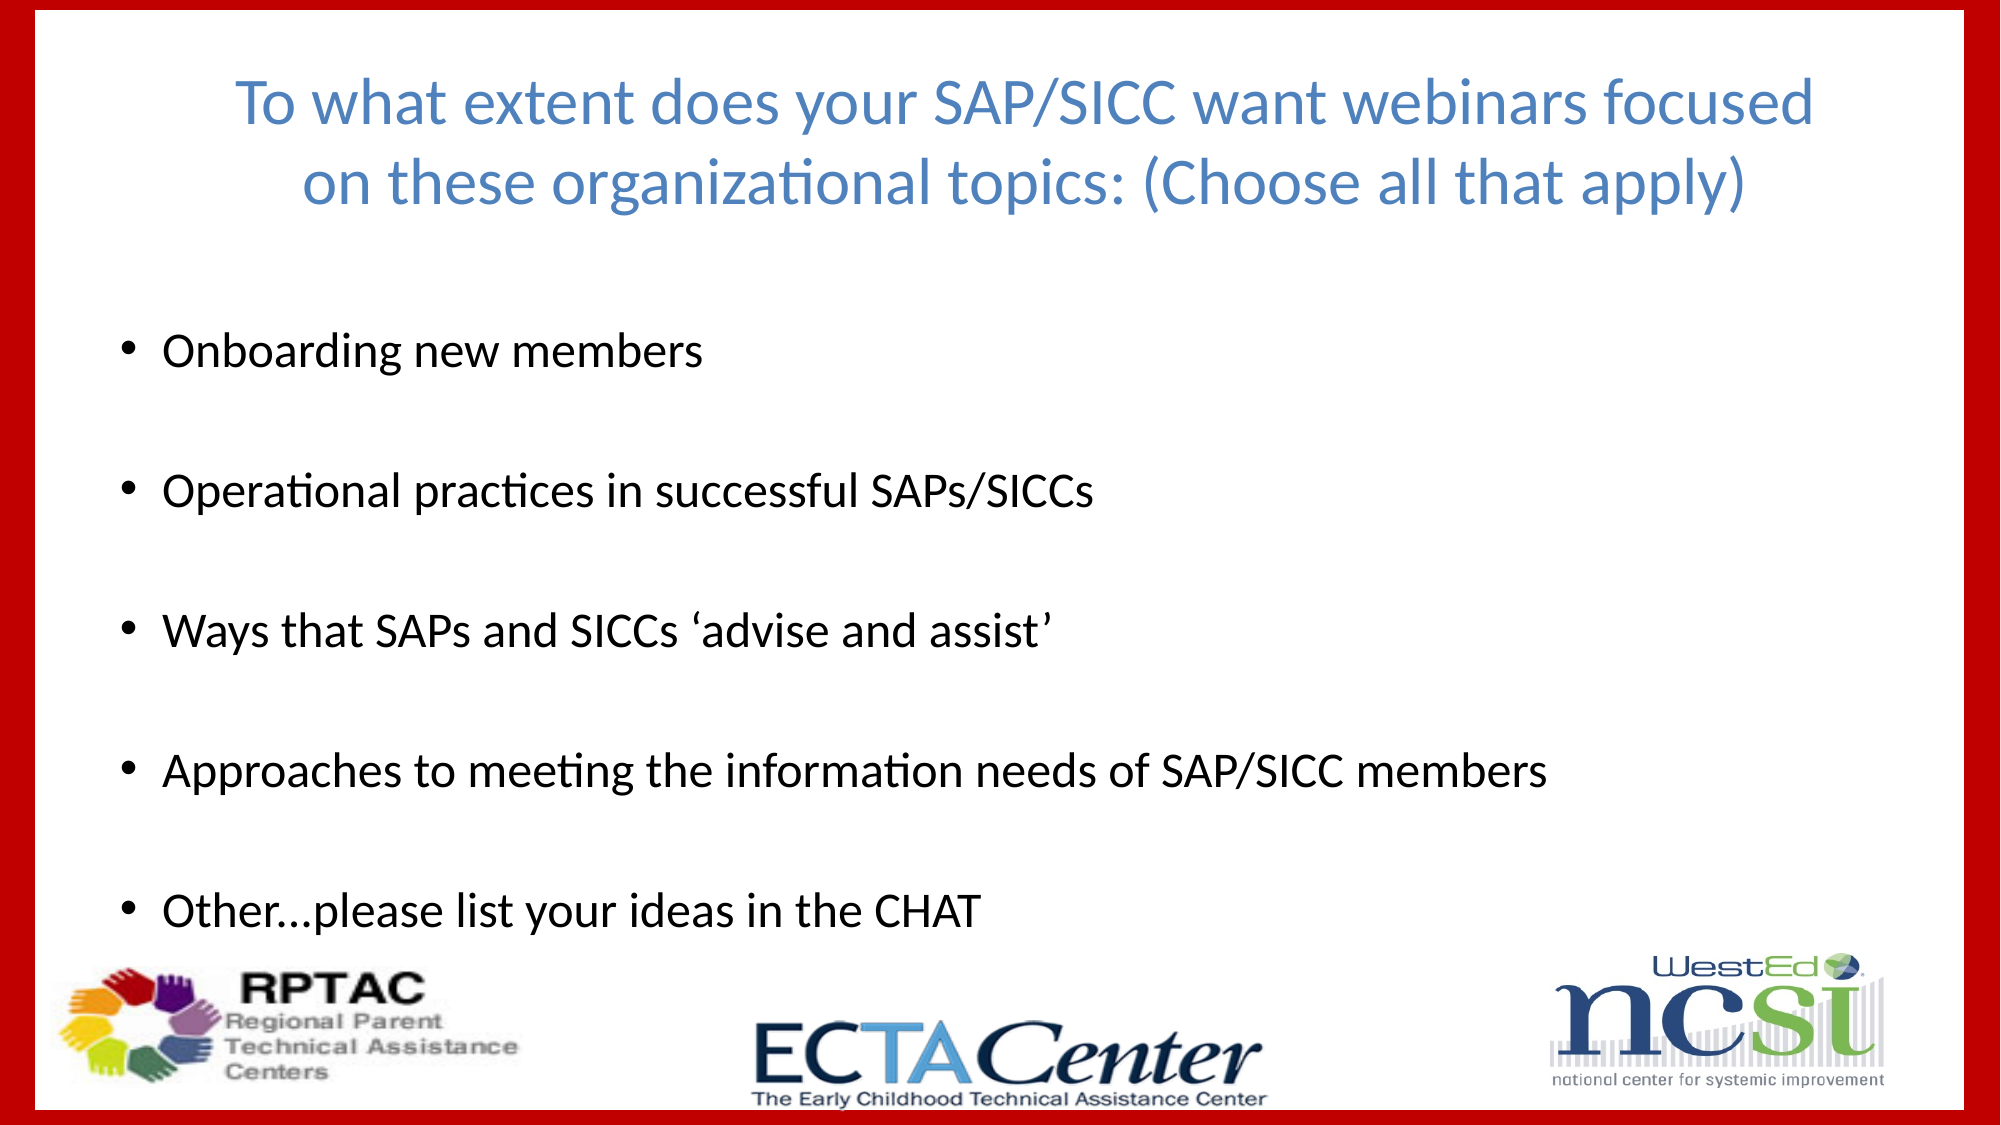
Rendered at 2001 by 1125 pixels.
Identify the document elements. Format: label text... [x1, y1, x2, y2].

title To what extent does your SAP/SICC want webinars focused on these organizational topics: (Choose all that apply) [200, 44, 1851, 232]
picture [750, 1020, 1271, 1112]
picture [1550, 958, 1884, 1088]
picture [50, 966, 523, 1088]
list Onboarding new members Operational practices in successful SAPs/SICCs Ways that SAPs and SICCs ‘advise and assist’ Approaches to meeting the information needs of SAP/SICC members Other...please list your ideas in the CHAT [104, 239, 1906, 958]
